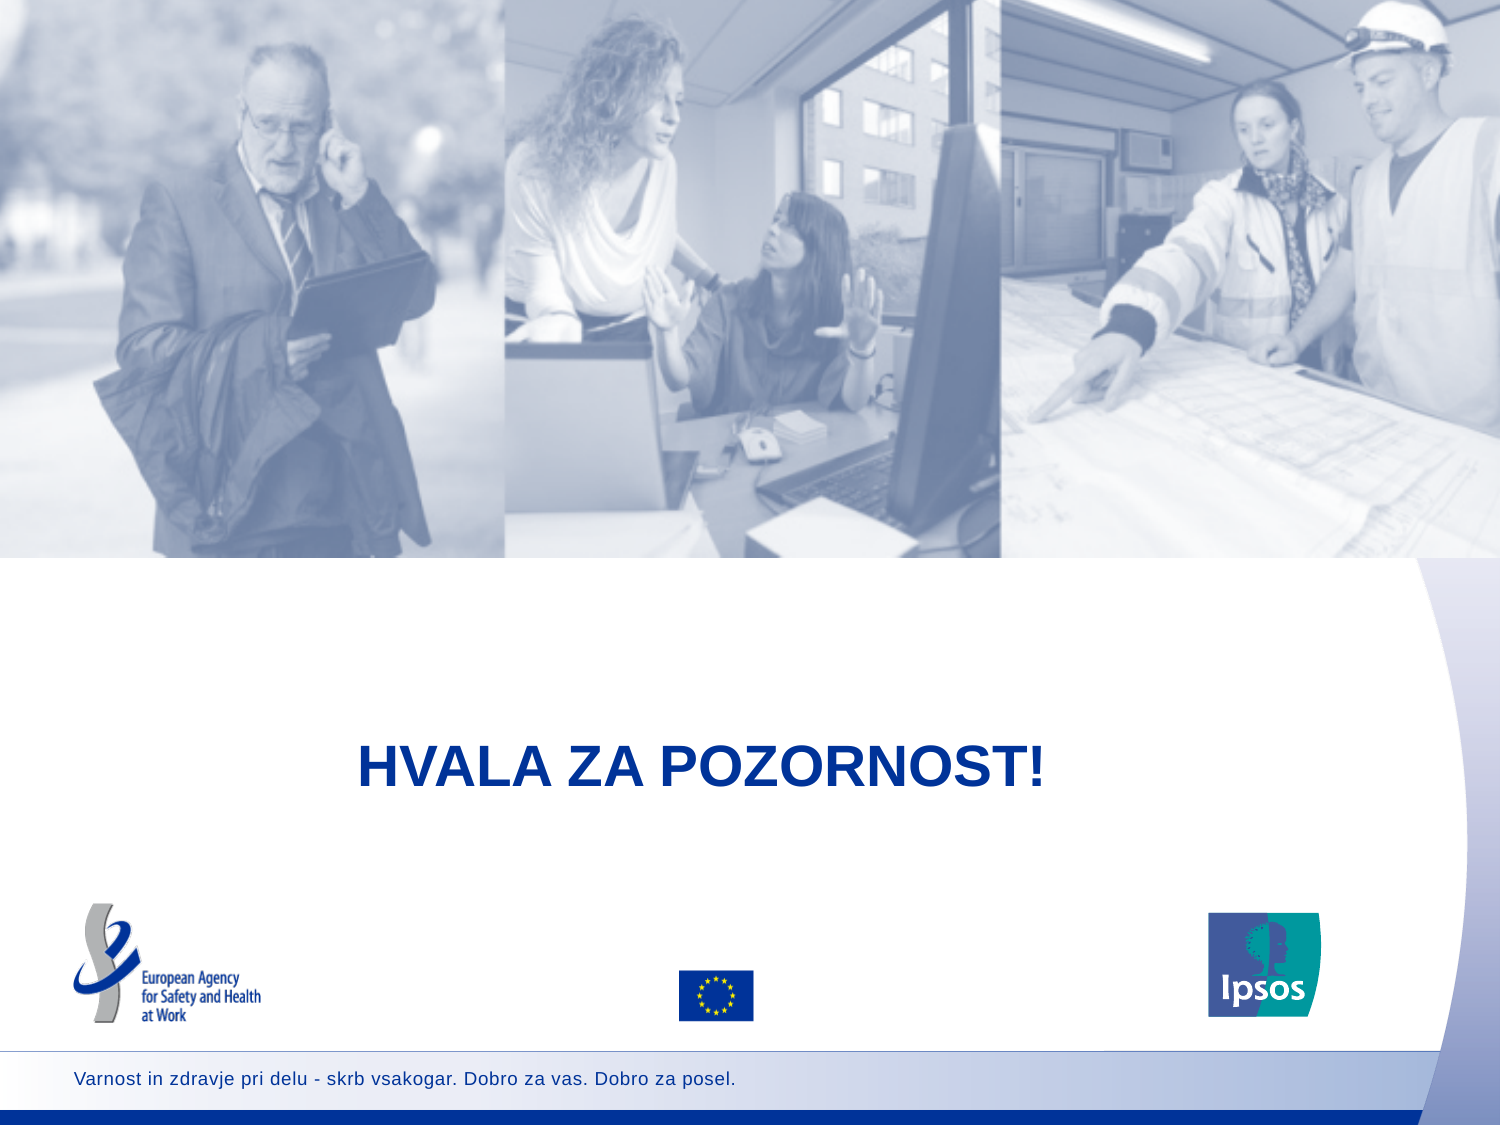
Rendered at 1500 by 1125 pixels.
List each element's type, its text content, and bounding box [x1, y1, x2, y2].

picture [0, 0, 1500, 1125]
text_box Varnost in zdravje pri delu - skrb vsakogar. Dobro za vas. Dobro za posel. [73, 1051, 1295, 1106]
text_box HVALA ZA POZORNOST! [75, 695, 1330, 830]
